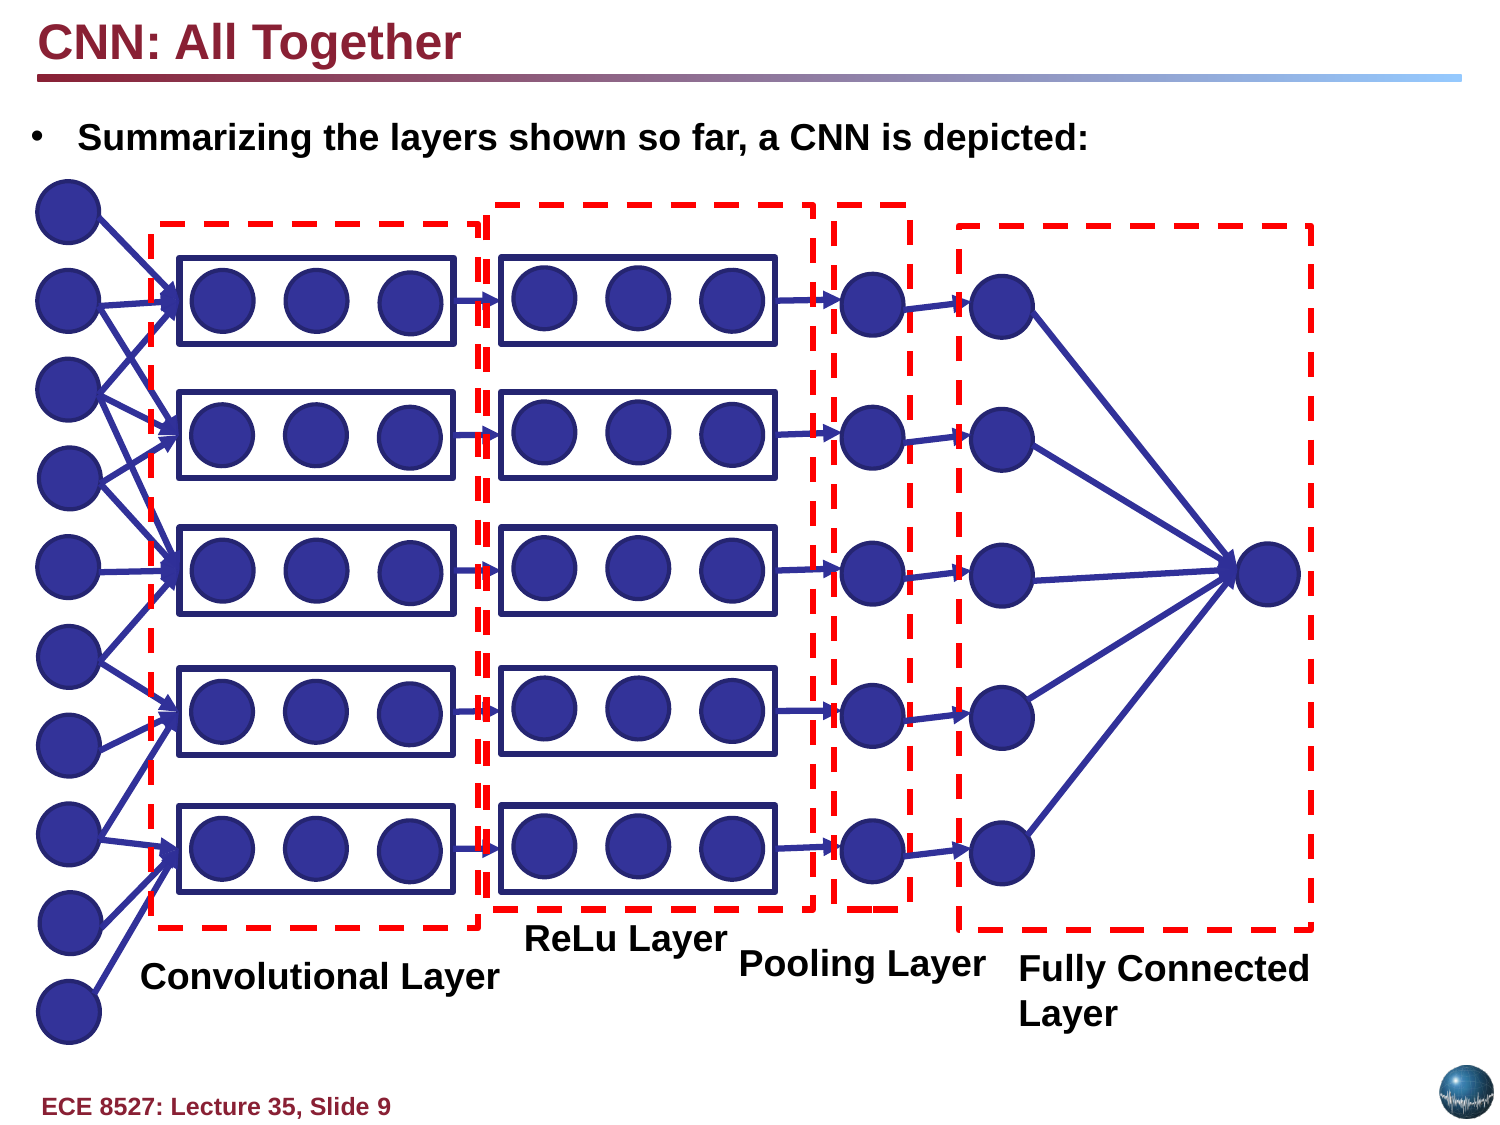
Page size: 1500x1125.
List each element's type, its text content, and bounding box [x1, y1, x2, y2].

text_box CNN: All Together [37, 9, 1163, 70]
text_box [36, 180, 1312, 1055]
text_box Summarizing the layers shown so far, a CNN is depicted: [30, 113, 1445, 167]
picture [1439, 1065, 1494, 1119]
